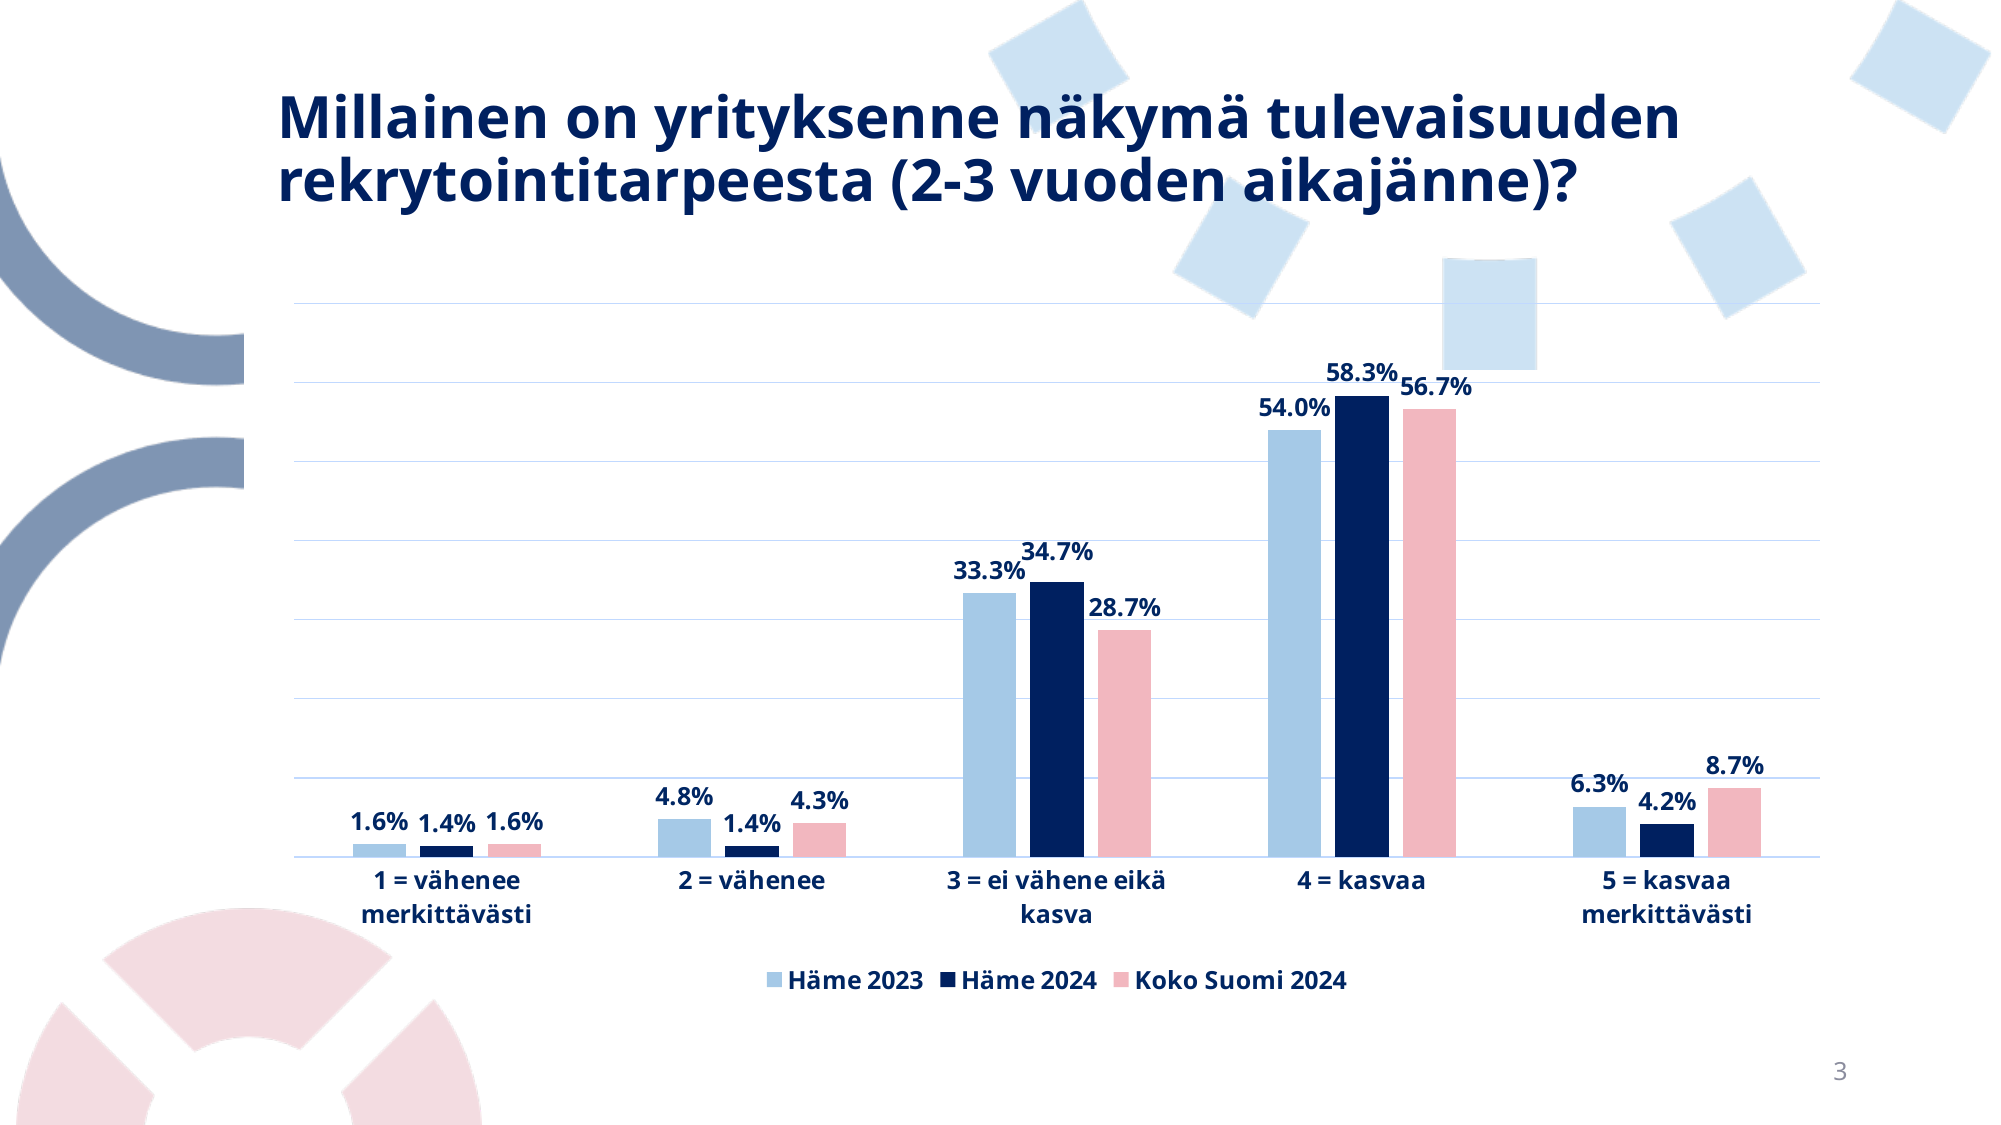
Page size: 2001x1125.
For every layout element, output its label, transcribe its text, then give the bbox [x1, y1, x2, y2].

picture [988, 0, 1992, 370]
slide_number 3 [1412, 1042, 1863, 1103]
picture [0, 155, 244, 668]
title Millainen on yrityksenne näkymä tulevaisuuden rekrytointitarpeesta (2-3 vuoden aikajänne)? [262, 53, 1852, 250]
chart [262, 289, 1852, 1003]
picture [16, 907, 482, 1125]
